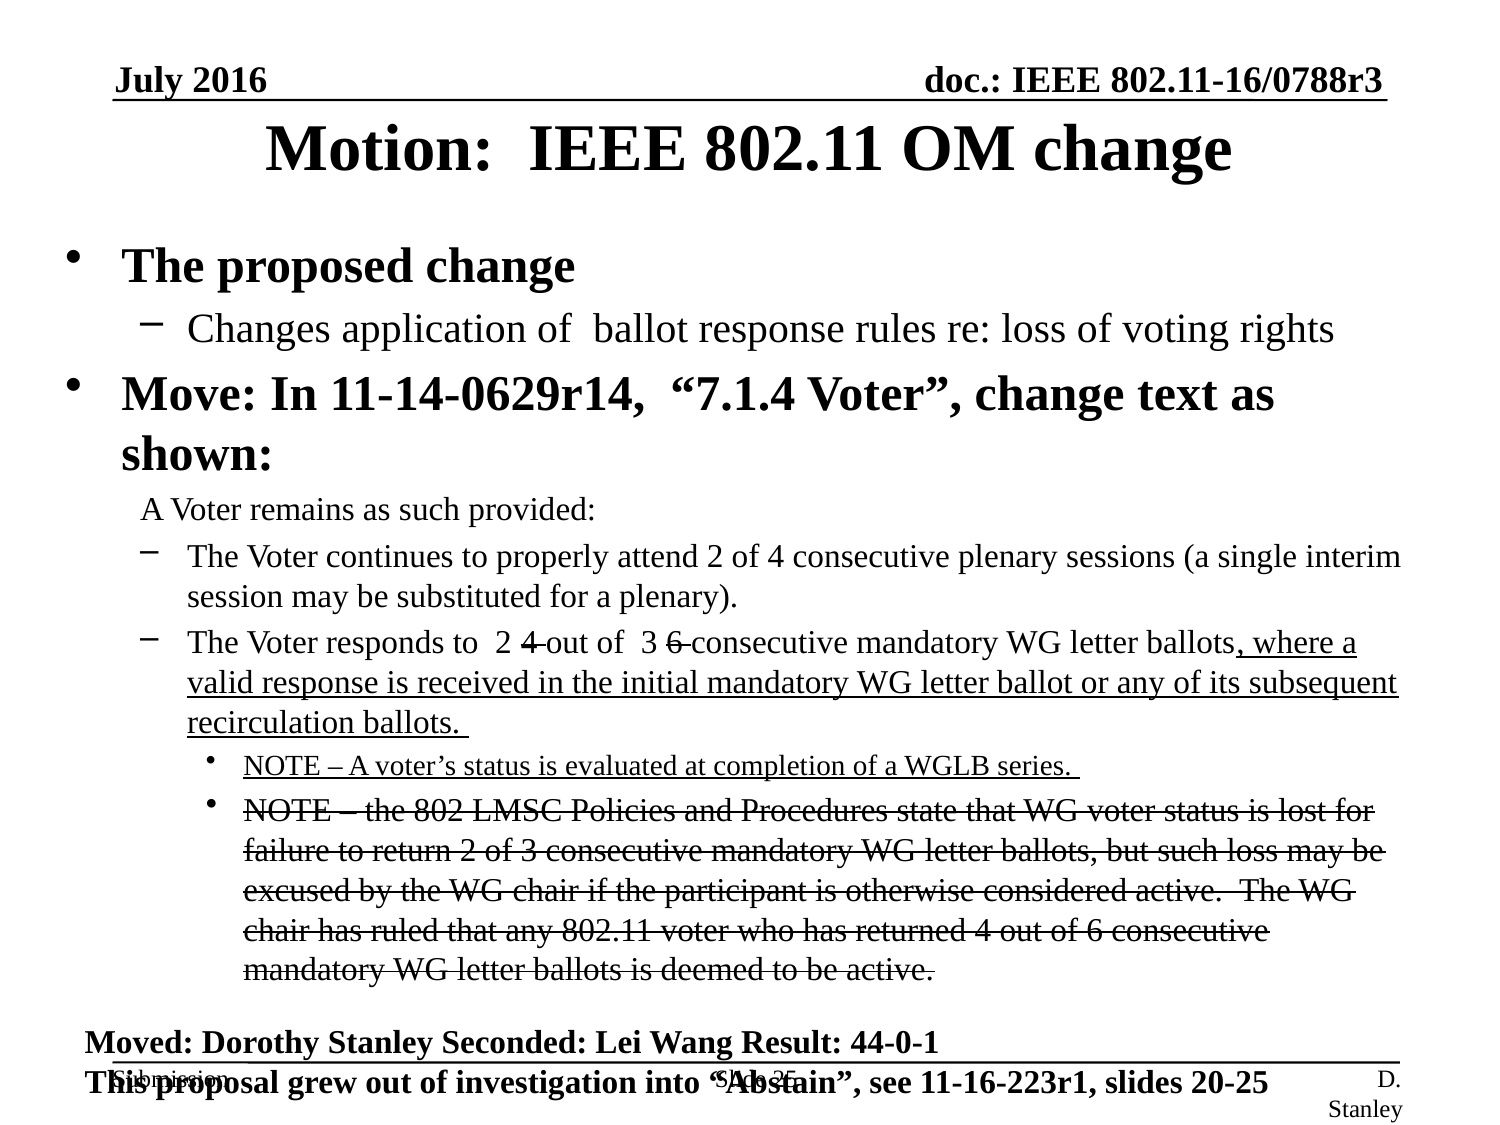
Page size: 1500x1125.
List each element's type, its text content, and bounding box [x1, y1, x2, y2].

title Motion: IEEE 802.11 OM change [112, 75, 1388, 213]
list The proposed change Changes application of ballot response rules re: loss of voting rights Move: In 11-14-0629r14, “7.1.4 Voter”, change text as shown: A Voter remains as such provided: The Voter continues to properly attend 2 of 4 consecutive plenary sessions (a single interim session may be substituted for a plenary). The Voter responds to 2 4 out of 3 6 consecutive mandatory WG letter ballots, where a valid response is received in the initial mandatory WG letter ballot or any of its subsequent recirculation ballots. NOTE – A voter’s status is evaluated at completion of a WGLB series. NOTE – the 802 LMSC Policies and Procedures state that WG voter status is lost for failure to return 2 of 3 consecutive mandatory WG letter ballots, but such loss may be excused by the WG chair if the participant is otherwise considered active. The WG chair has ruled that any 802.11 voter who has returned 4 out of 6 consecutive mandatory WG letter ballots is deemed to be active. [50, 224, 1425, 975]
text_box Moved: Dorothy Stanley Seconded: Lei Wang Result: 44-0-1 This proposal grew out of investigation into “Abstain”, see 11-16-223r1, slides 20-25 [69, 1012, 1286, 1107]
footer D. Stanley, HP Enterprise [1324, 1061, 1402, 1093]
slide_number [114, 54, 374, 101]
